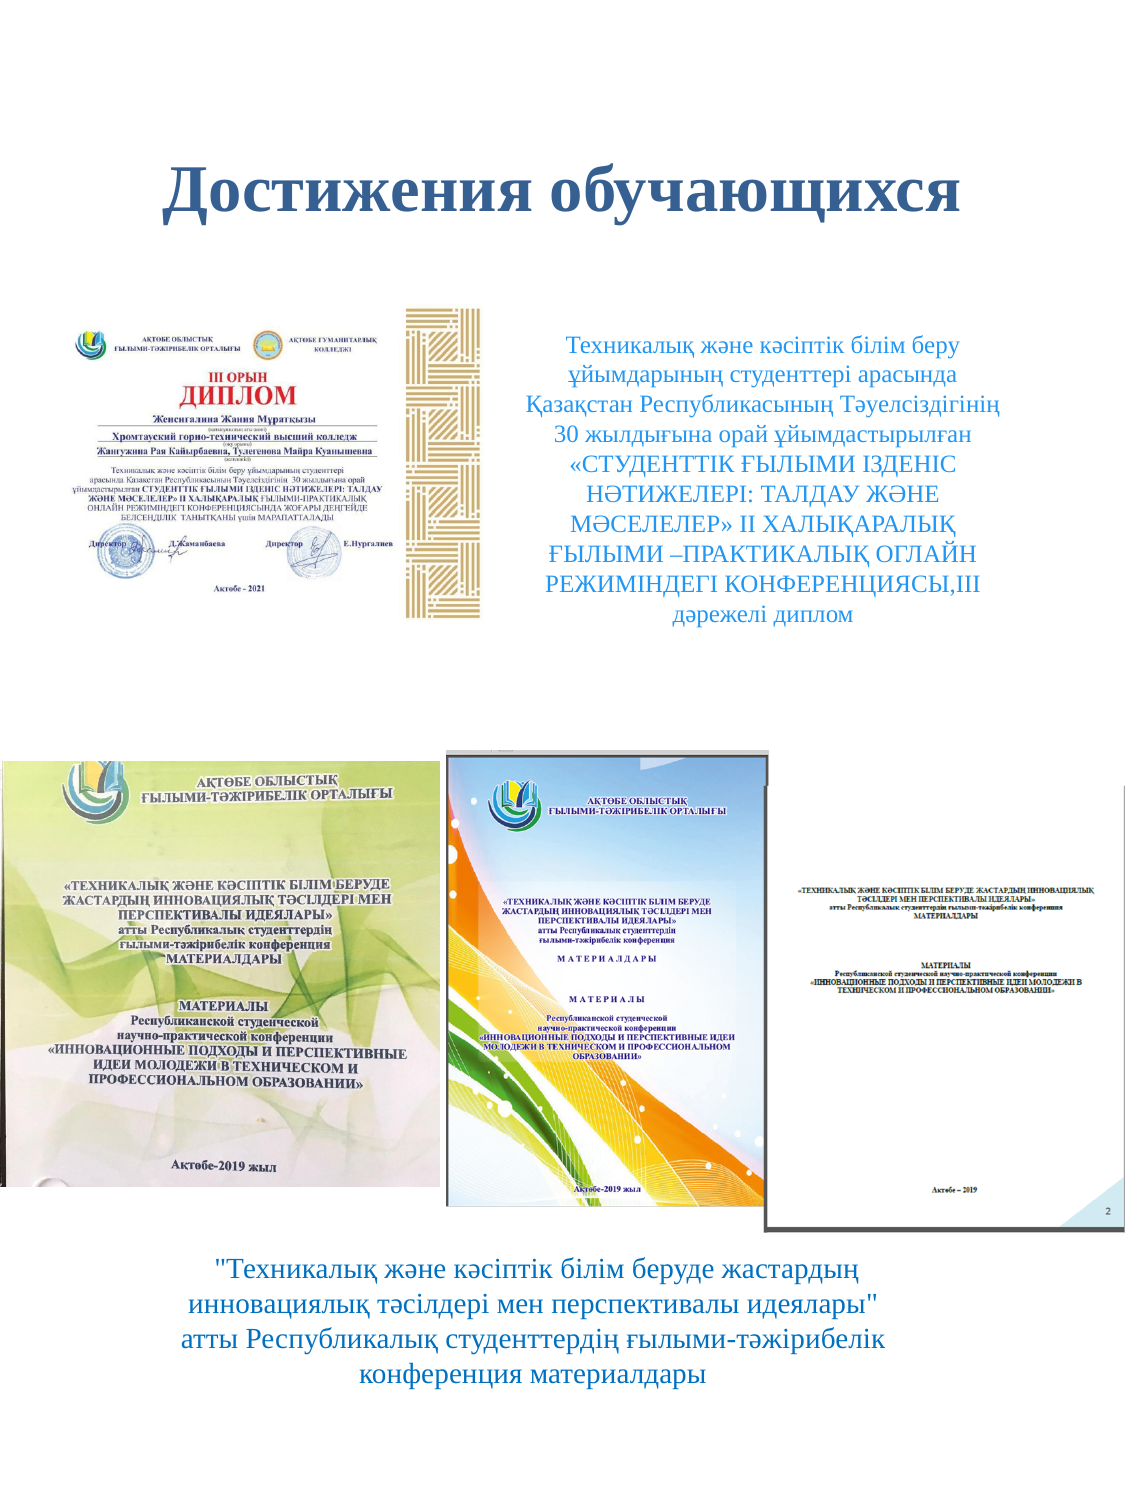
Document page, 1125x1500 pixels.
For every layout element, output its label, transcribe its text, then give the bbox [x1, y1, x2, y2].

text_box "Техникалық және кәсіптік білім беруде жастардың инновациялық тәсілдері мен перспективалы идеялары" атты Республикалық студенттердің ғылыми-тәжірибелік конференция материалдары [152, 1242, 915, 1397]
text_box Техникалық және кәсіптік білім беру ұйымдарының студенттері арасында Қазақстан Республикасының Тәуелсіздігінің 30 жылдығына орай ұйымдастырылған «СТУДЕНТТІК ҒЫЛЫМИ ІЗДЕНІС НӘТИЖЕЛЕРІ: ТАЛДАУ ЖӘНЕ МӘСЕЛЕЛЕР» II ХАЛЫҚАРАЛЫҚ ҒЫЛЫМИ –ПРАКТИКАЛЫҚ ОГЛАЙН РЕЖИМІНДЕГІ КОНФЕРЕНЦИЯСЫ,ІII дәрежелі диплом [515, 328, 1020, 733]
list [34, 304, 483, 622]
picture [445, 749, 1125, 1233]
picture [0, 761, 440, 1187]
title Достижения обучающихся [56, 60, 1069, 310]
